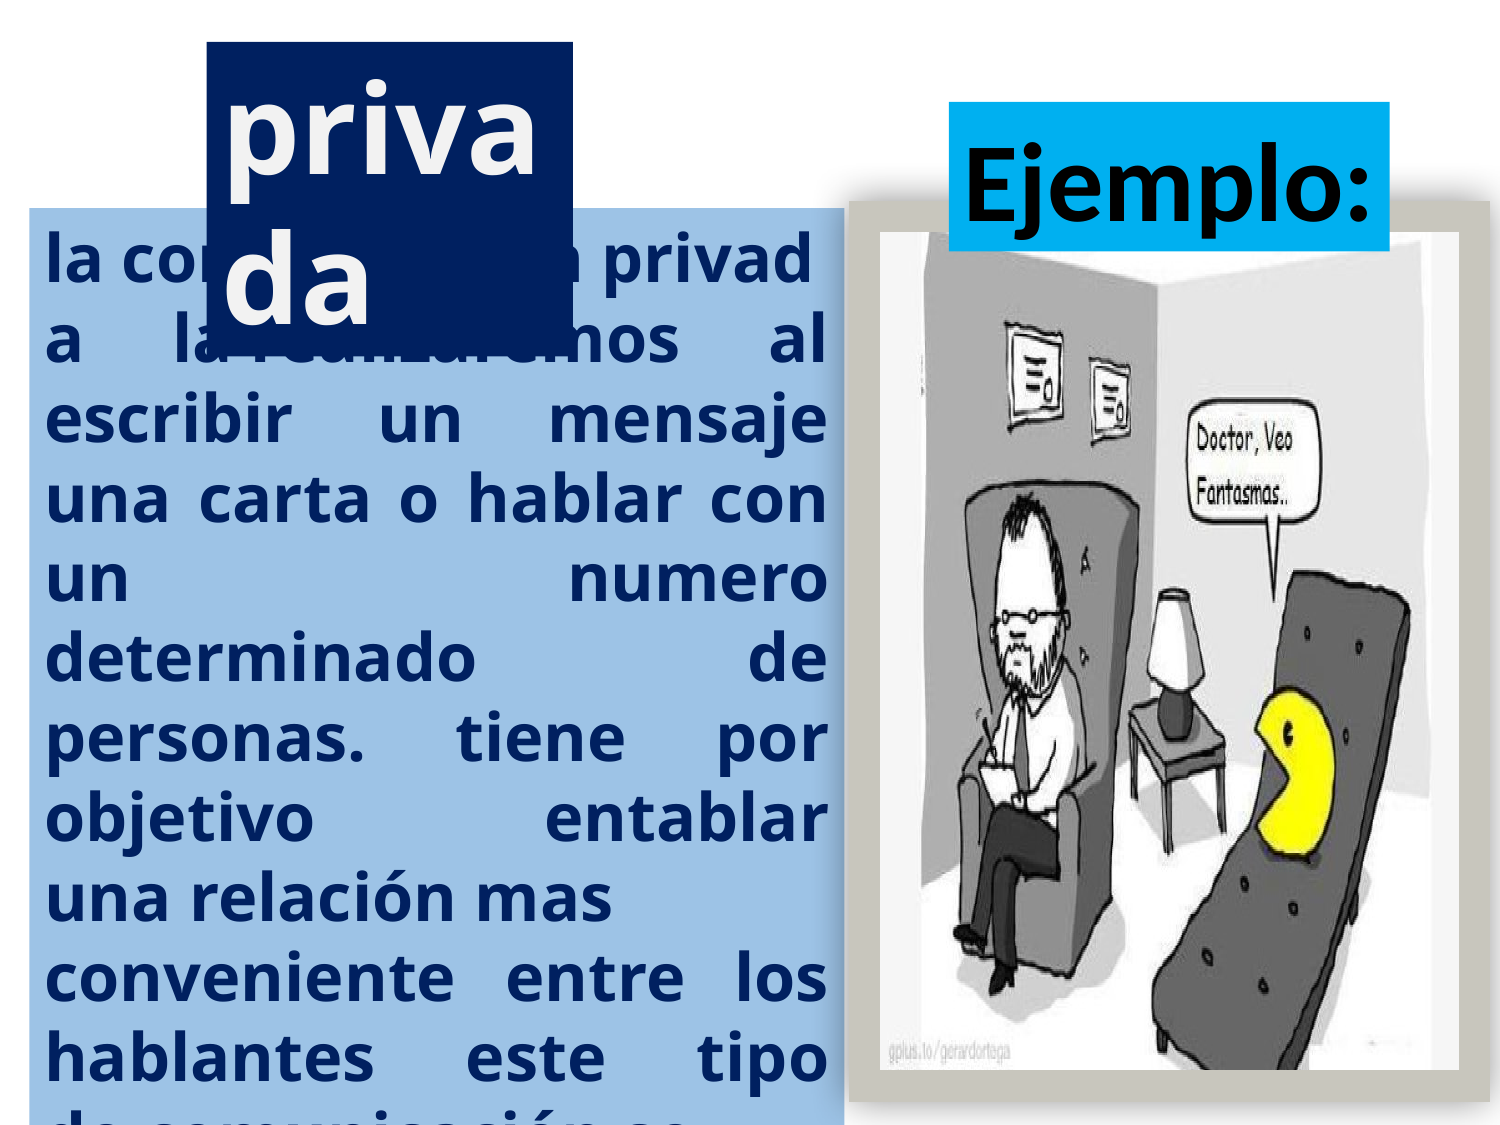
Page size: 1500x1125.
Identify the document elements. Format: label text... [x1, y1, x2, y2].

text_box privada [206, 41, 573, 357]
picture [879, 231, 1459, 1071]
text_box Ejemplo: [948, 101, 1390, 231]
picture [1016, 231, 1036, 239]
text_box la comunicación privada la realizaremos al escribir un mensaje una carta o hablar con un numero determinado de personas. tiene por objetivo entablar una relación mas conveniente entre los hablantes este tipo de comunicación se caracteriza por ser mas cerrada, personalizada, restringida, concreta y discreta . [29, 208, 845, 1125]
picture [1203, 231, 1214, 237]
